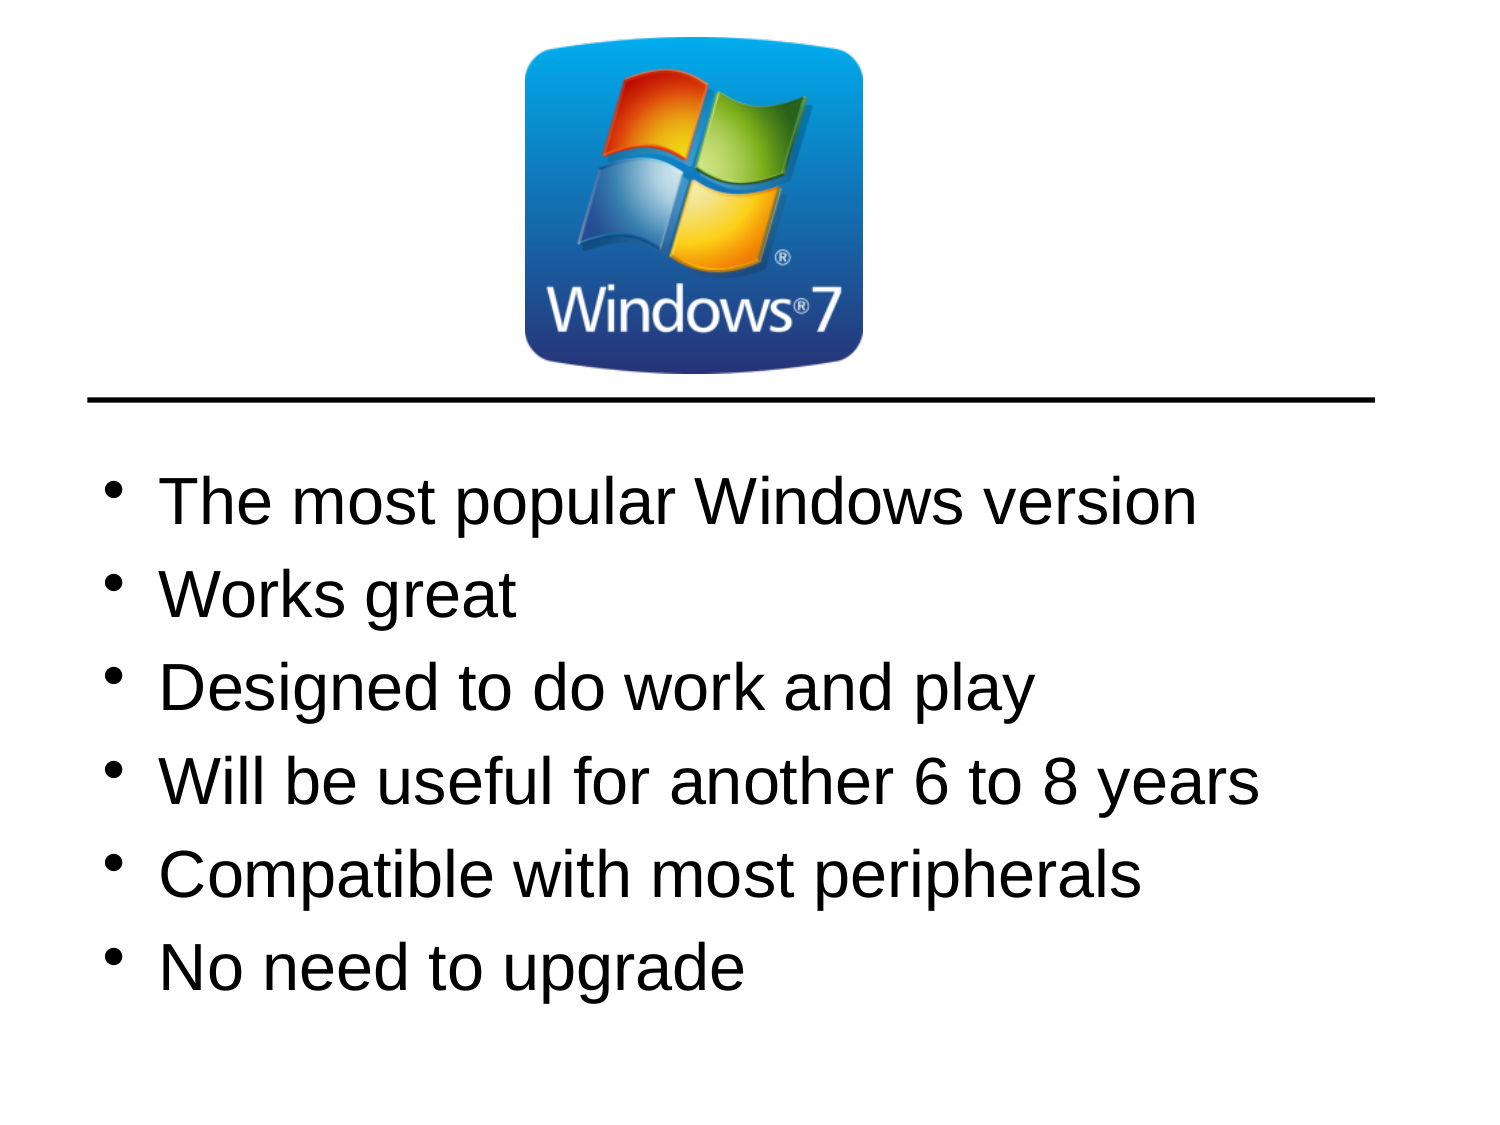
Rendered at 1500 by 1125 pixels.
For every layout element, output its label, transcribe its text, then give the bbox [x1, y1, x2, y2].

picture [524, 69, 863, 374]
list The most popular Windows version Works great Designed to do work and play Will be useful for another 6 to 8 years Compatible with most peripherals No need to upgrade [87, 450, 1375, 1030]
picture [719, 37, 863, 77]
picture [524, 37, 669, 78]
